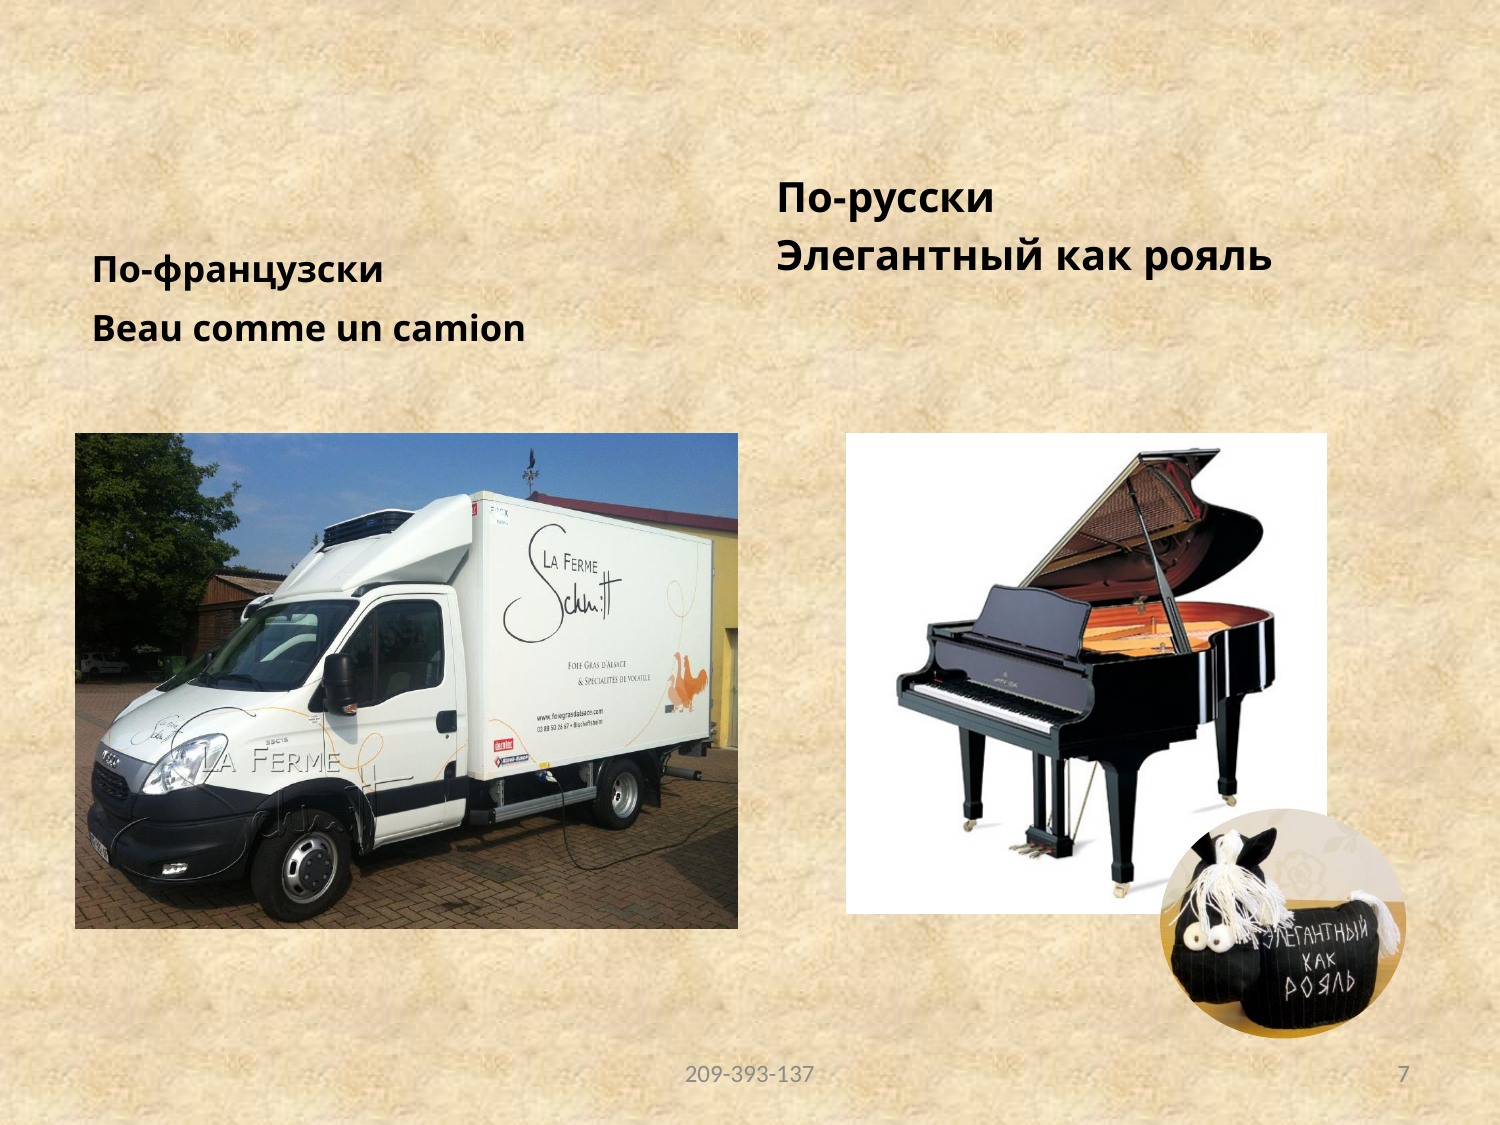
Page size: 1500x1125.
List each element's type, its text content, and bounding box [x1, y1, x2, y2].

list По-русски Элегантный как рояль [761, 160, 1425, 357]
list По-французски Beau comme un camion [76, 160, 738, 357]
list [845, 433, 1327, 915]
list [74, 433, 738, 929]
picture [0, 0, 1500, 1125]
footer 209-393-137 [512, 1042, 988, 1103]
slide_number 7 [1074, 1042, 1425, 1103]
